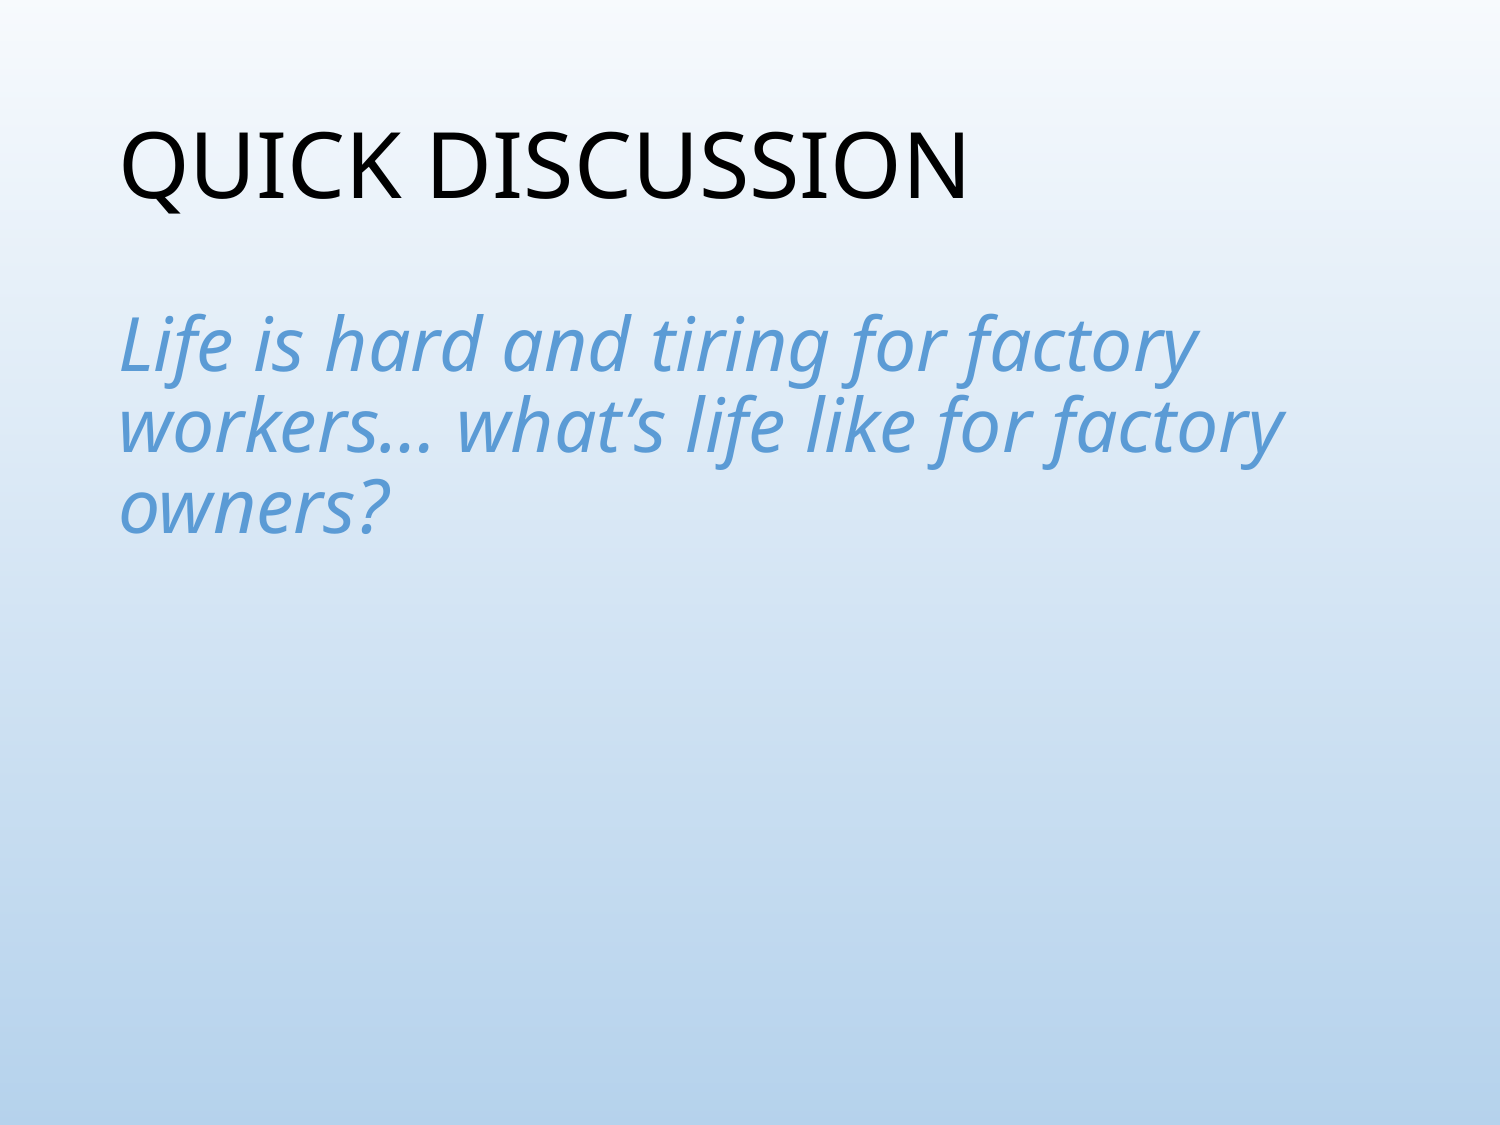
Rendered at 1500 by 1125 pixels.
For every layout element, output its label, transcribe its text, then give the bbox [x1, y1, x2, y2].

list Life is hard and tiring for factory workers… what’s life like for factory owners? [103, 299, 1397, 1014]
title QUICK DISCUSSION [103, 59, 1397, 278]
